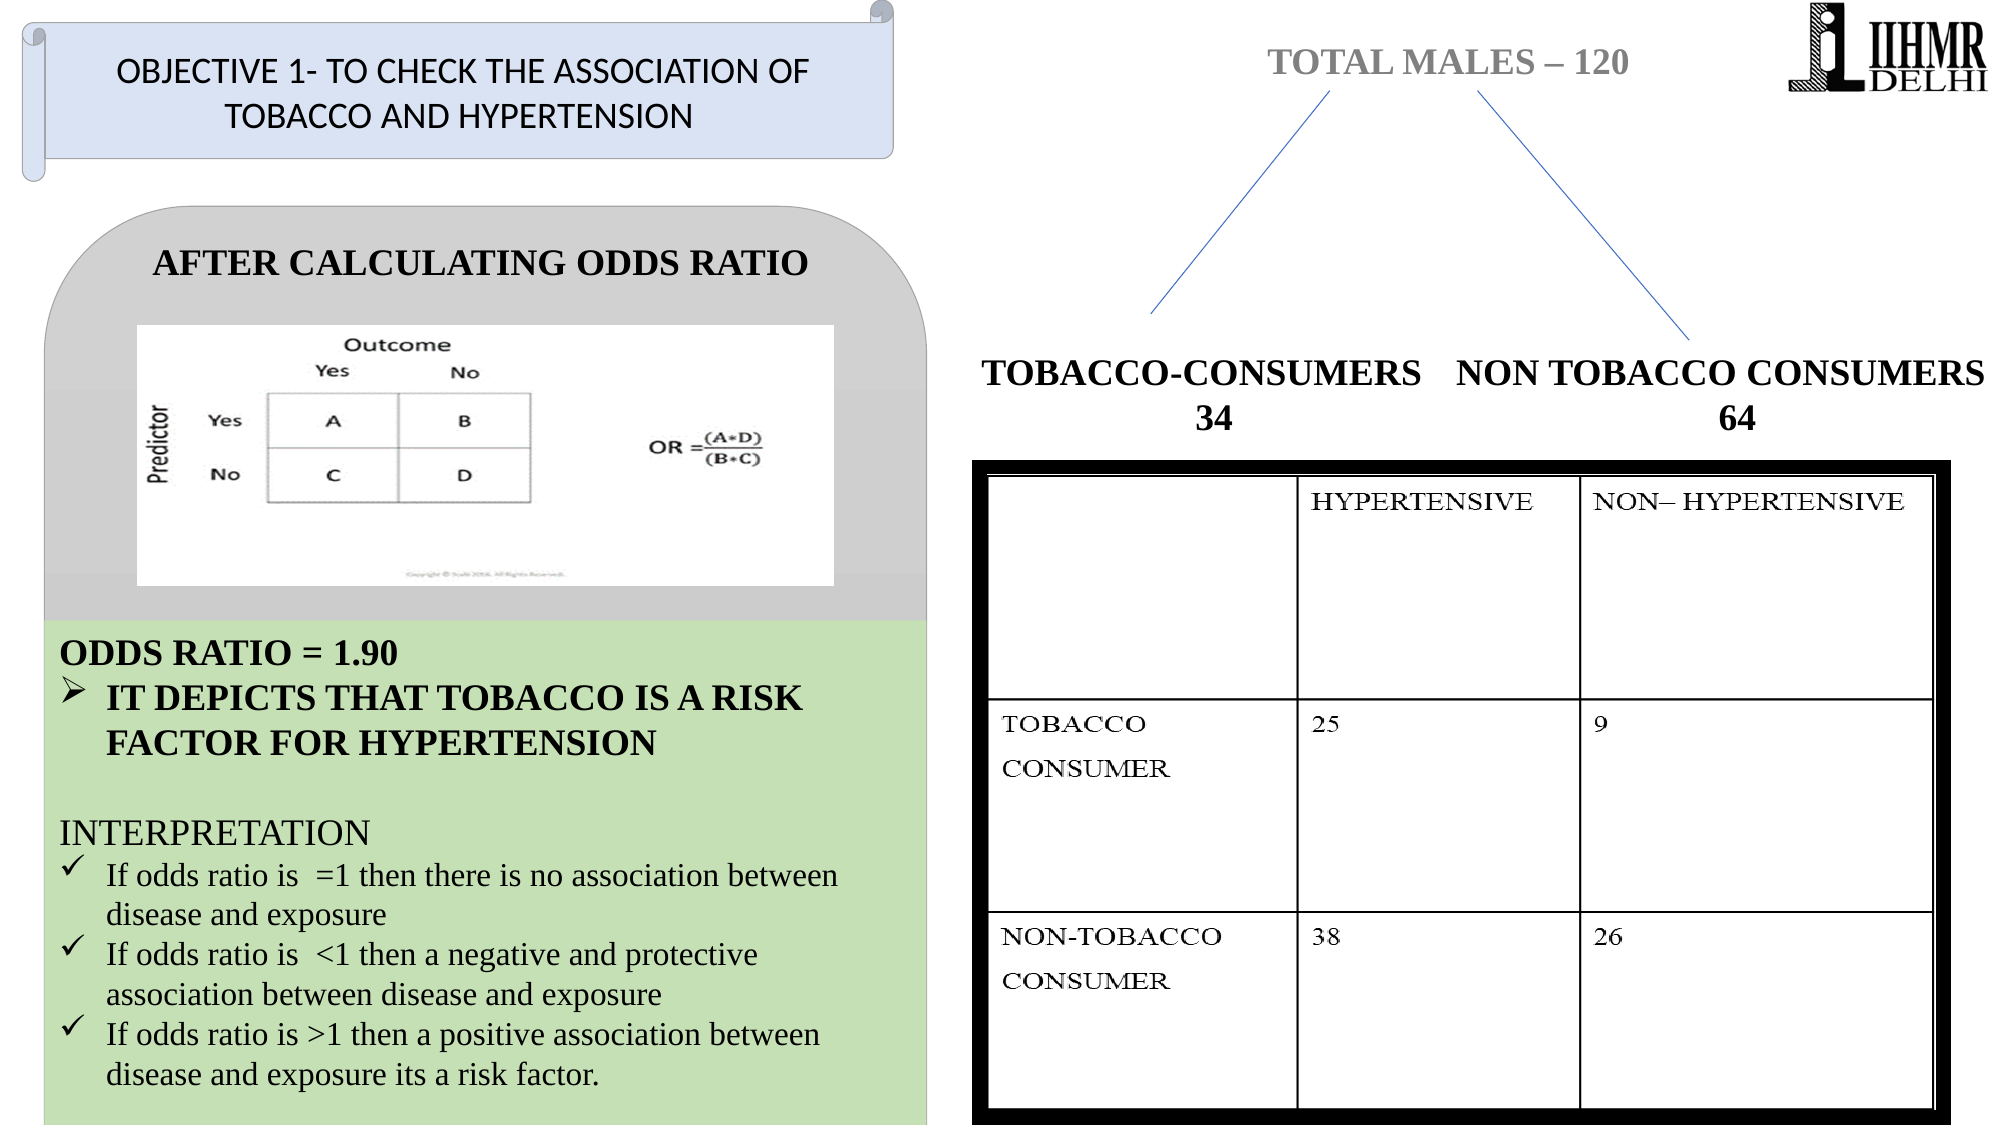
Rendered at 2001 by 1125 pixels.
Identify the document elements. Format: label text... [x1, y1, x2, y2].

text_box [1150, 90, 1330, 314]
text_box OBJECTIVE 1- TO CHECK THE ASSOCIATION OF TOBACCO AND HYPERTENSION [21, 0, 894, 182]
text_box ODDS RATIO = 1.90 IT DEPICTS THAT TOBACCO IS A RISK FACTOR FOR HYPERTENSION INTERPRETATION If odds ratio is =1 then there is no association between disease and exposure If odds ratio is <1 then a negative and protective association between disease and exposure If odds ratio is >1 then a positive association between disease and exposure its a risk factor. [44, 620, 927, 1125]
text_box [1477, 90, 1690, 341]
picture [986, 474, 1937, 1111]
text_box TOBACCO-CONSUMERS 34 [966, 340, 1441, 446]
text_box [43, 205, 928, 1125]
text_box NON TOBACCO CONSUMERS 64 [1441, 340, 2000, 446]
text_box TOTAL MALES – 120 [1252, 29, 1788, 90]
picture [137, 325, 834, 586]
picture [1788, 0, 2000, 93]
text_box AFTER CALCULATING ODDS RATIO [137, 230, 834, 290]
